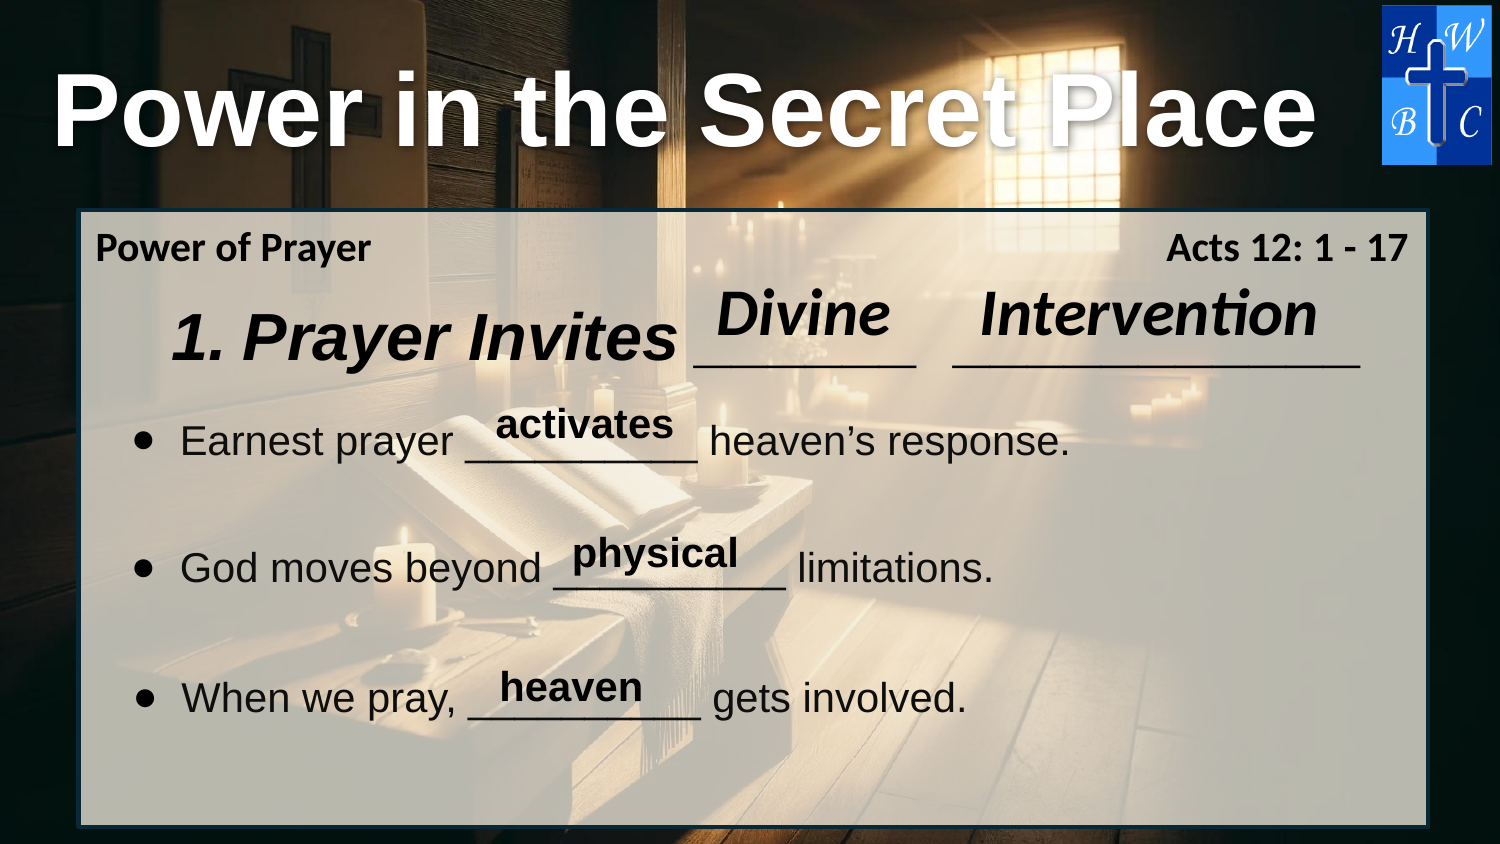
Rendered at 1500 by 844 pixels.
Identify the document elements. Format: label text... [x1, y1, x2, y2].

text_box God moves beyond __________ limitations. [89, 518, 1423, 607]
text_box [78, 209, 1428, 827]
text_box When we pray, __________ gets involved. [91, 648, 1335, 737]
text_box Prayer Invites ______ ___________ [152, 273, 1429, 381]
text_box physical [556, 518, 767, 584]
text_box Earnest prayer __________ heaven’s response. [89, 391, 1397, 479]
text_box heaven [484, 652, 694, 718]
text_box Intervention [964, 261, 1356, 357]
picture [0, 0, 1500, 844]
text_box Acts 12: 1 - 17 [1151, 197, 1430, 285]
text_box Divine [701, 261, 951, 357]
text_box activates [480, 389, 714, 455]
text_box Power of Prayer [80, 197, 901, 285]
